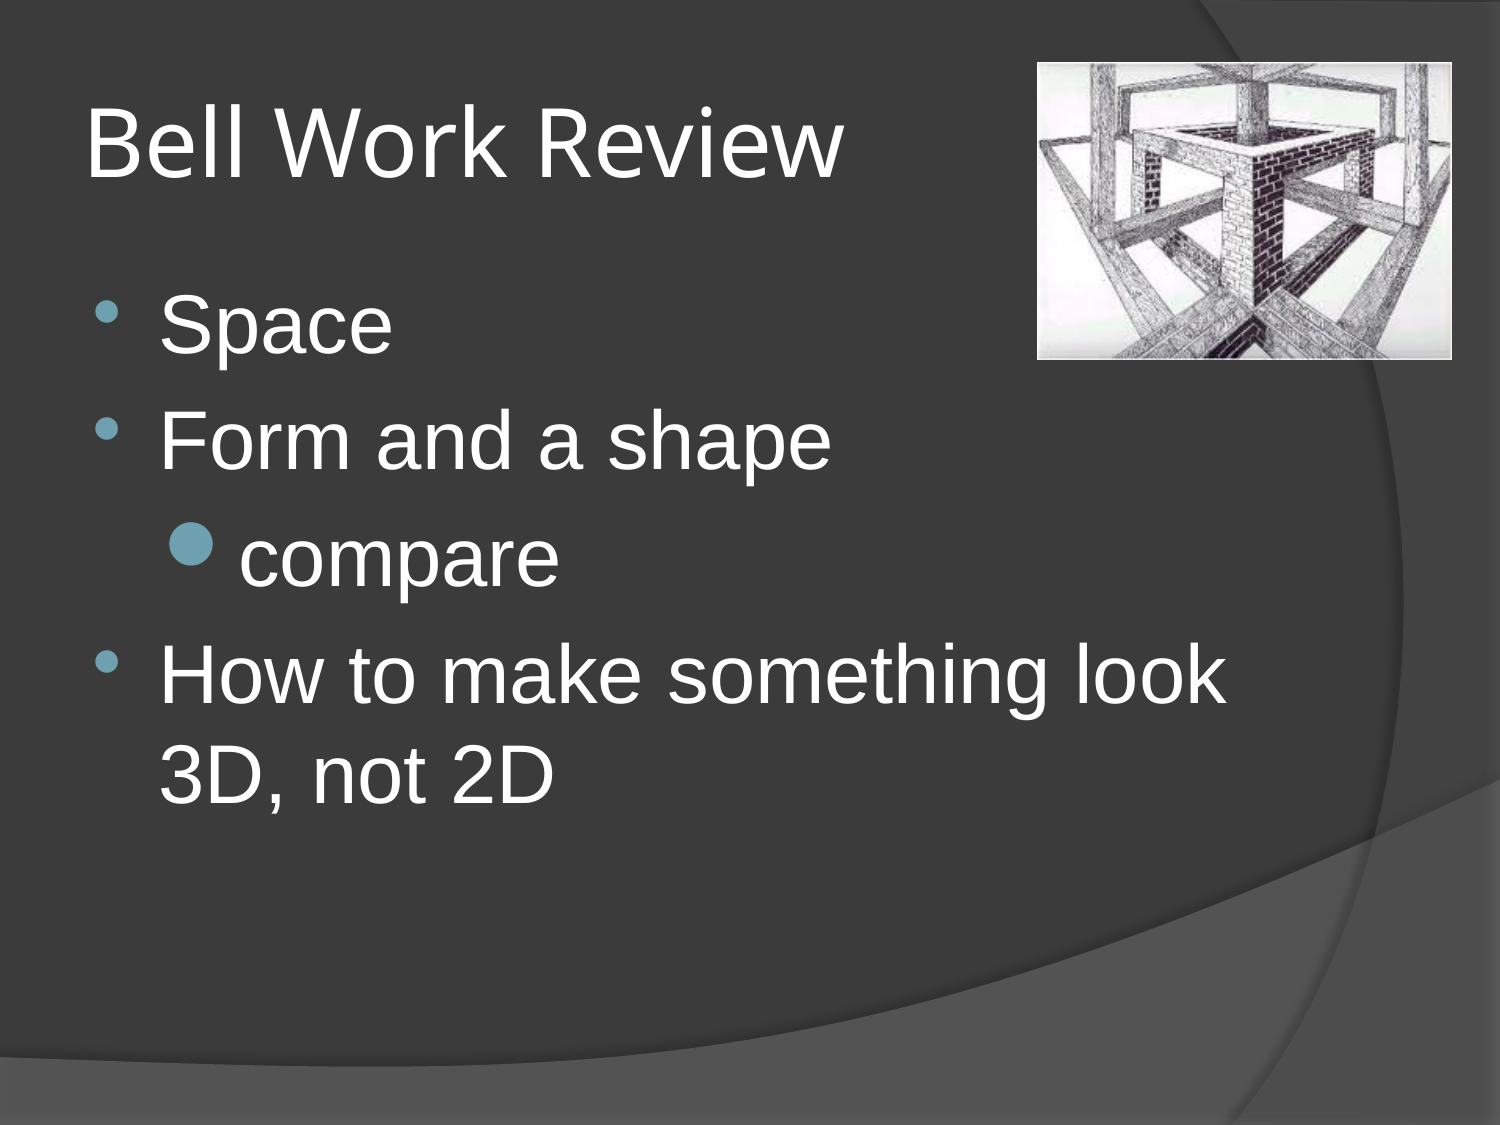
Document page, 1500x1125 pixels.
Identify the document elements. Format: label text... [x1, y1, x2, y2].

title Bell Work Review [75, 45, 1300, 233]
list Space Form and a shape compare How to make something look 3D, not 2D [75, 262, 1300, 1005]
picture [1037, 62, 1452, 360]
